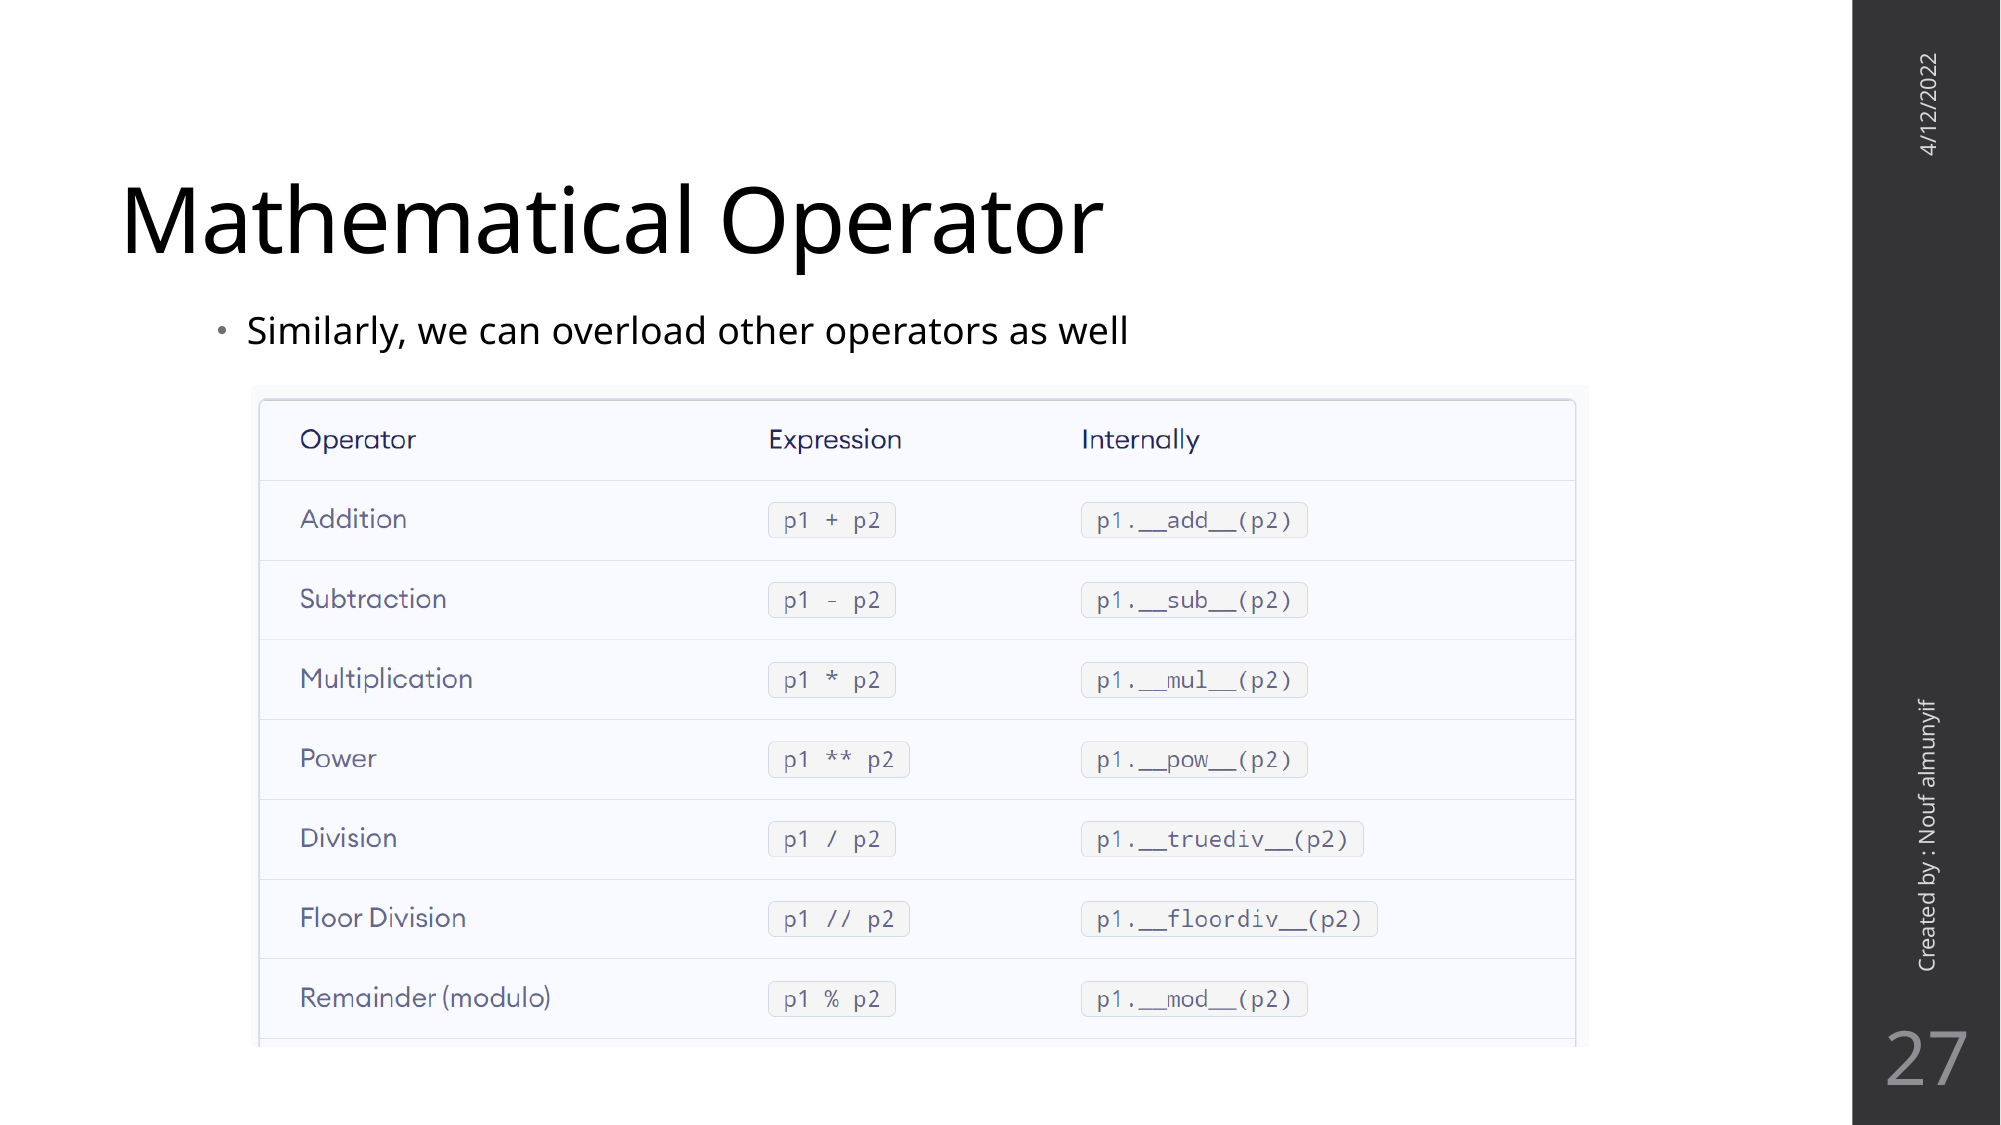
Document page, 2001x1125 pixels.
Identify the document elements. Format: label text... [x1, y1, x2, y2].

list Similarly, we can overload other operators as well [201, 302, 1830, 963]
slide_number 27 [1852, 1012, 2000, 1110]
picture [251, 385, 1589, 1048]
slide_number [1897, 37, 1958, 351]
footer Created by : Nouf almunyif [1897, 400, 1958, 988]
title Mathematical Operator [104, 43, 1855, 282]
